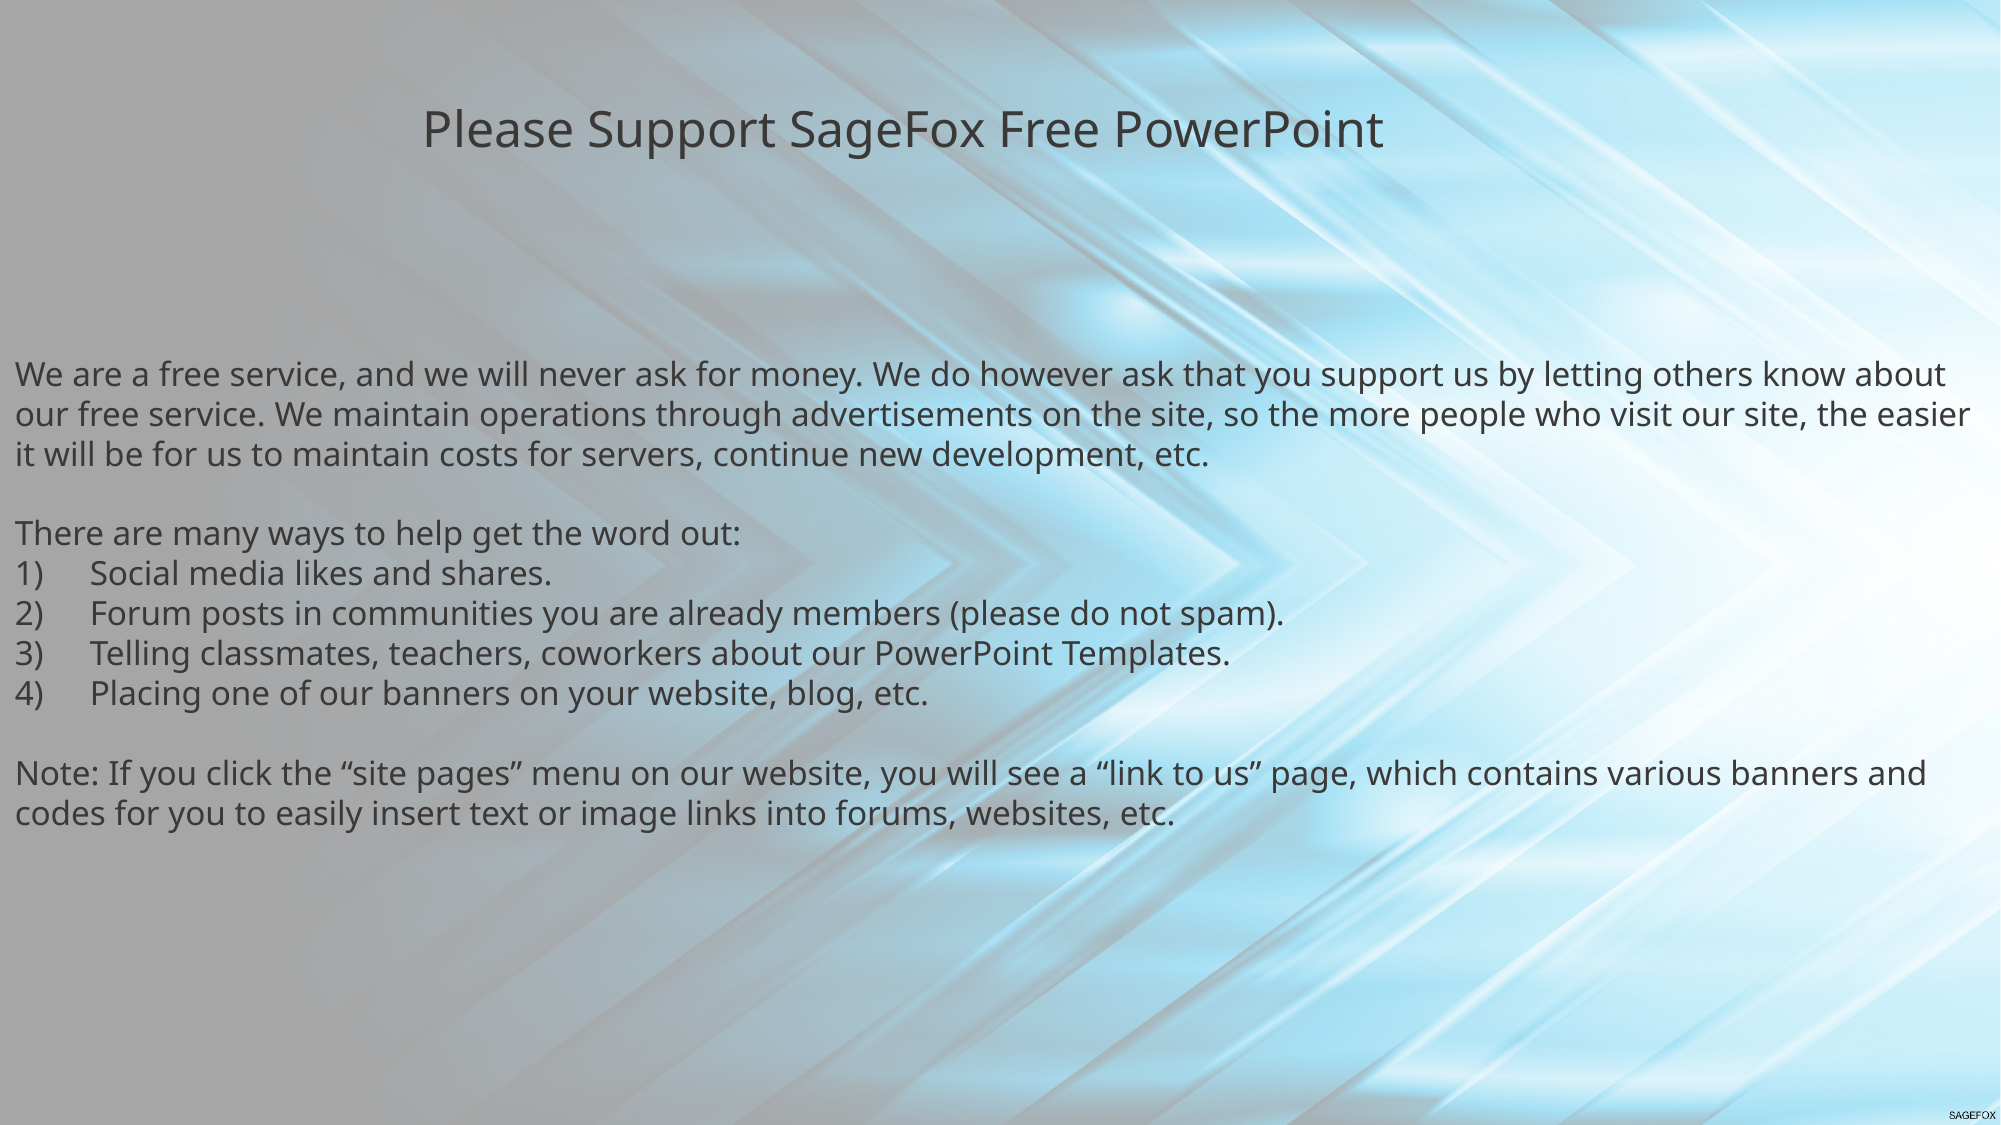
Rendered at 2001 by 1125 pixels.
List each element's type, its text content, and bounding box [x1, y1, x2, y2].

text_box We are a free service, and we will never ask for money. We do however ask that you support us by letting others know about our free service. We maintain operations through advertisements on the site, so the more people who visit our site, the easier it will be for us to maintain costs for servers, continue new development, etc. There are many ways to help get the word out: Social media likes and shares. Forum posts in communities you are already members (please do not spam). Telling classmates, teachers, coworkers about our PowerPoint Templates. Placing one of our banners on your website, blog, etc. Note: If you click the “site pages” menu on our website, you will see a “link to us” page, which contains various banners and codes for you to easily insert text or image links into forums, websites, etc. [0, 0, 2000, 1125]
title Please Support SageFox Free PowerPoint [363, 72, 1444, 190]
